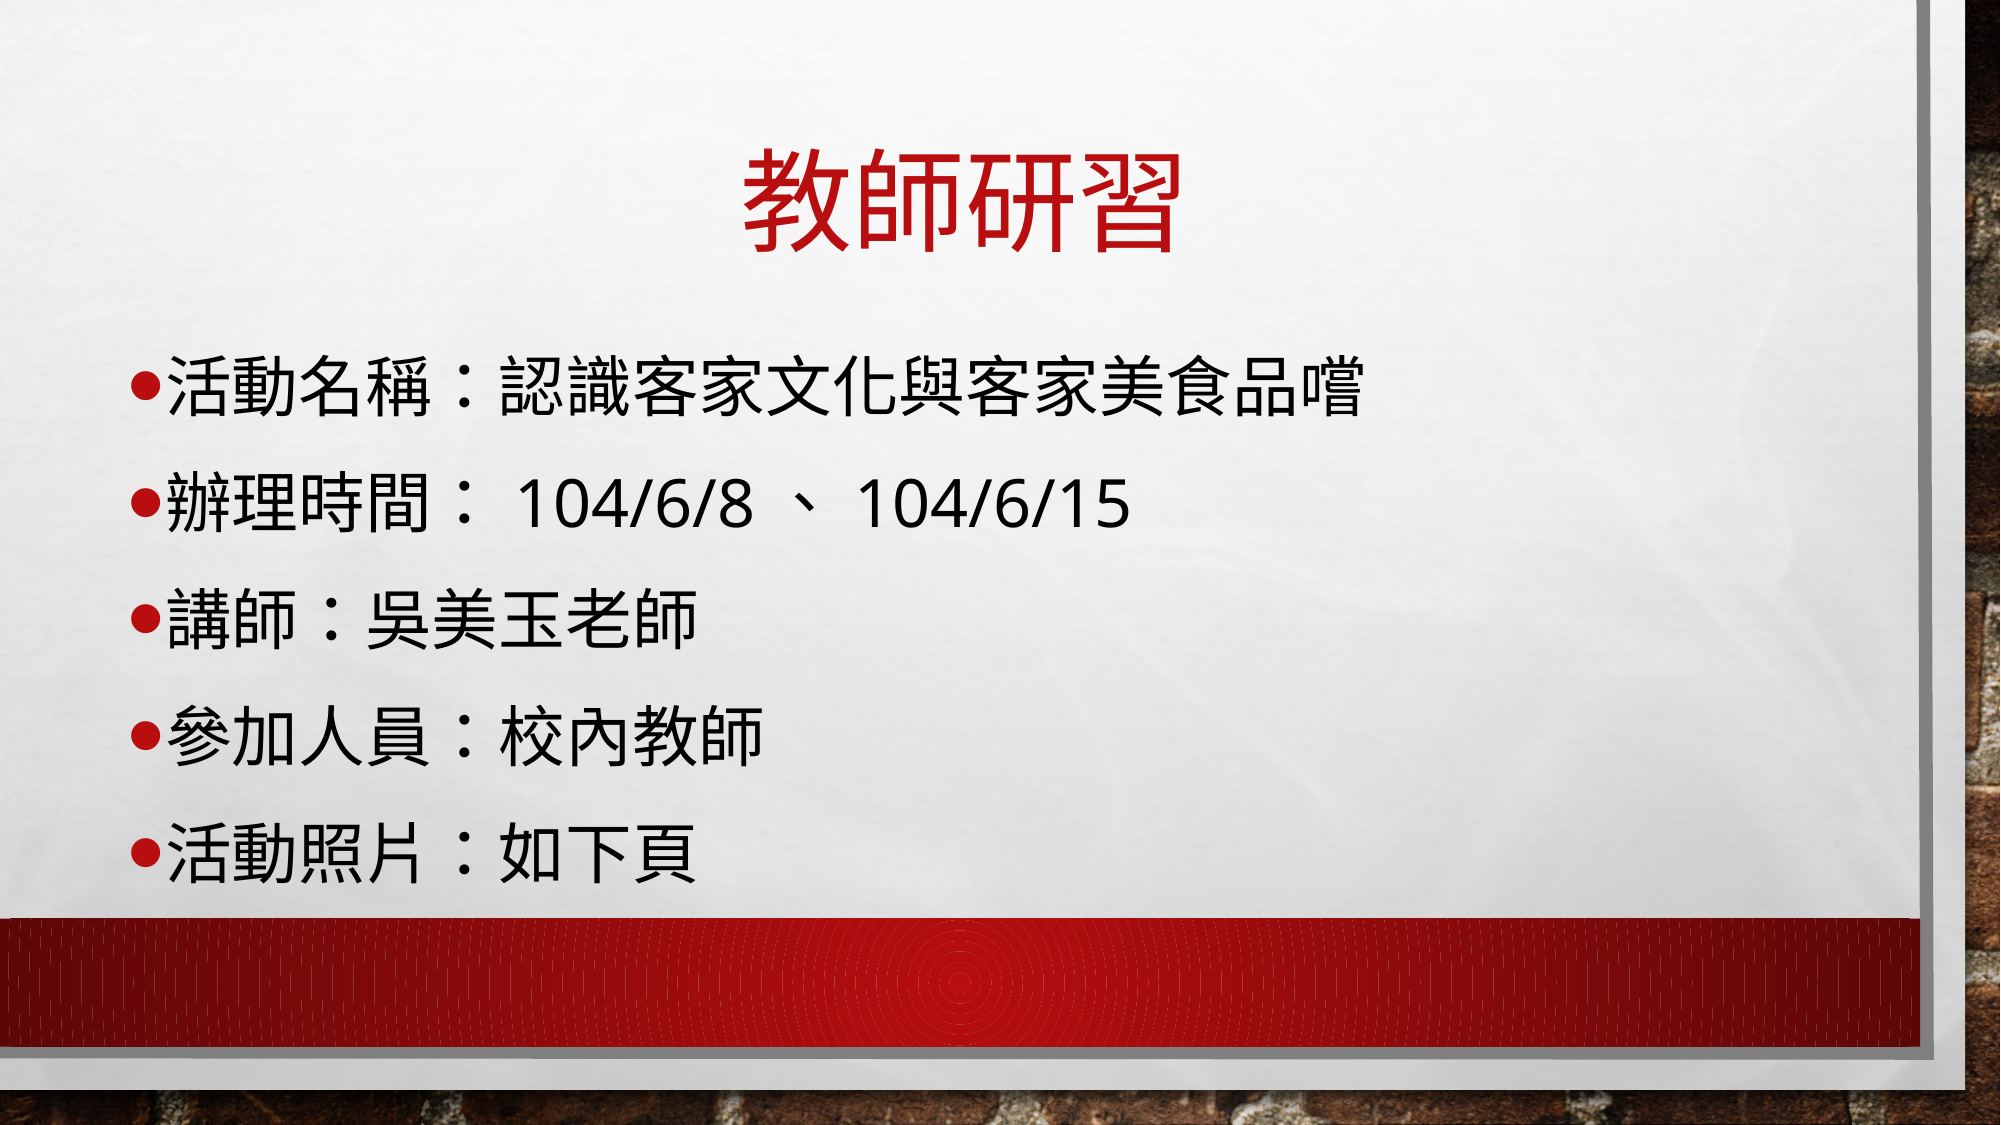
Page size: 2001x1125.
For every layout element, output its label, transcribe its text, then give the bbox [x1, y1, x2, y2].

title 教師研習 [112, 112, 1818, 302]
picture [0, 0, 2000, 1125]
list 活動名稱：認識客家文化與客家美食品嚐 辦理時間：104/6/8、104/6/15 講師：吳美玉老師 參加人員：校內教師 活動照片：如下頁 [112, 338, 1818, 882]
